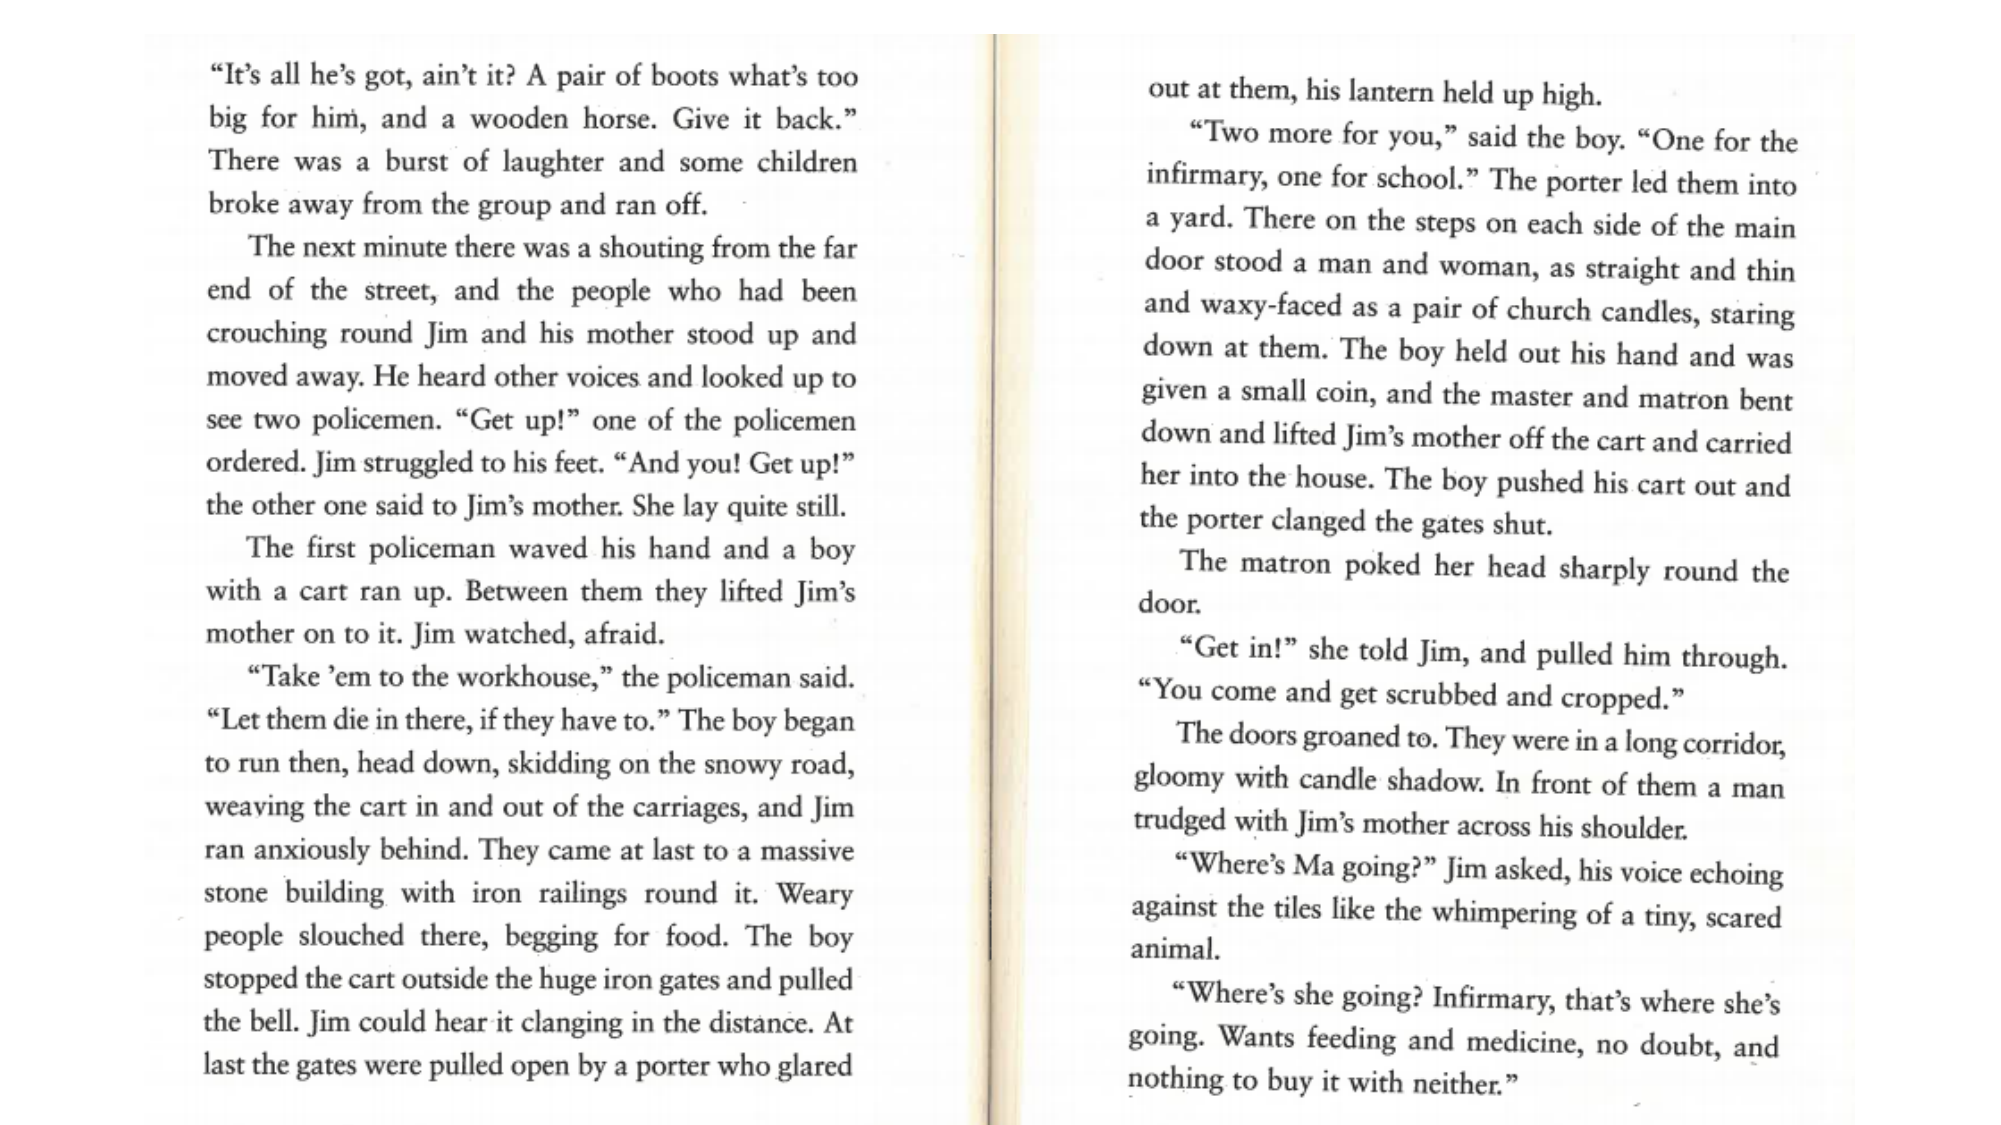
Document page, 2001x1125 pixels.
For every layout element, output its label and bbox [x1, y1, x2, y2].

picture [144, 34, 1855, 1125]
